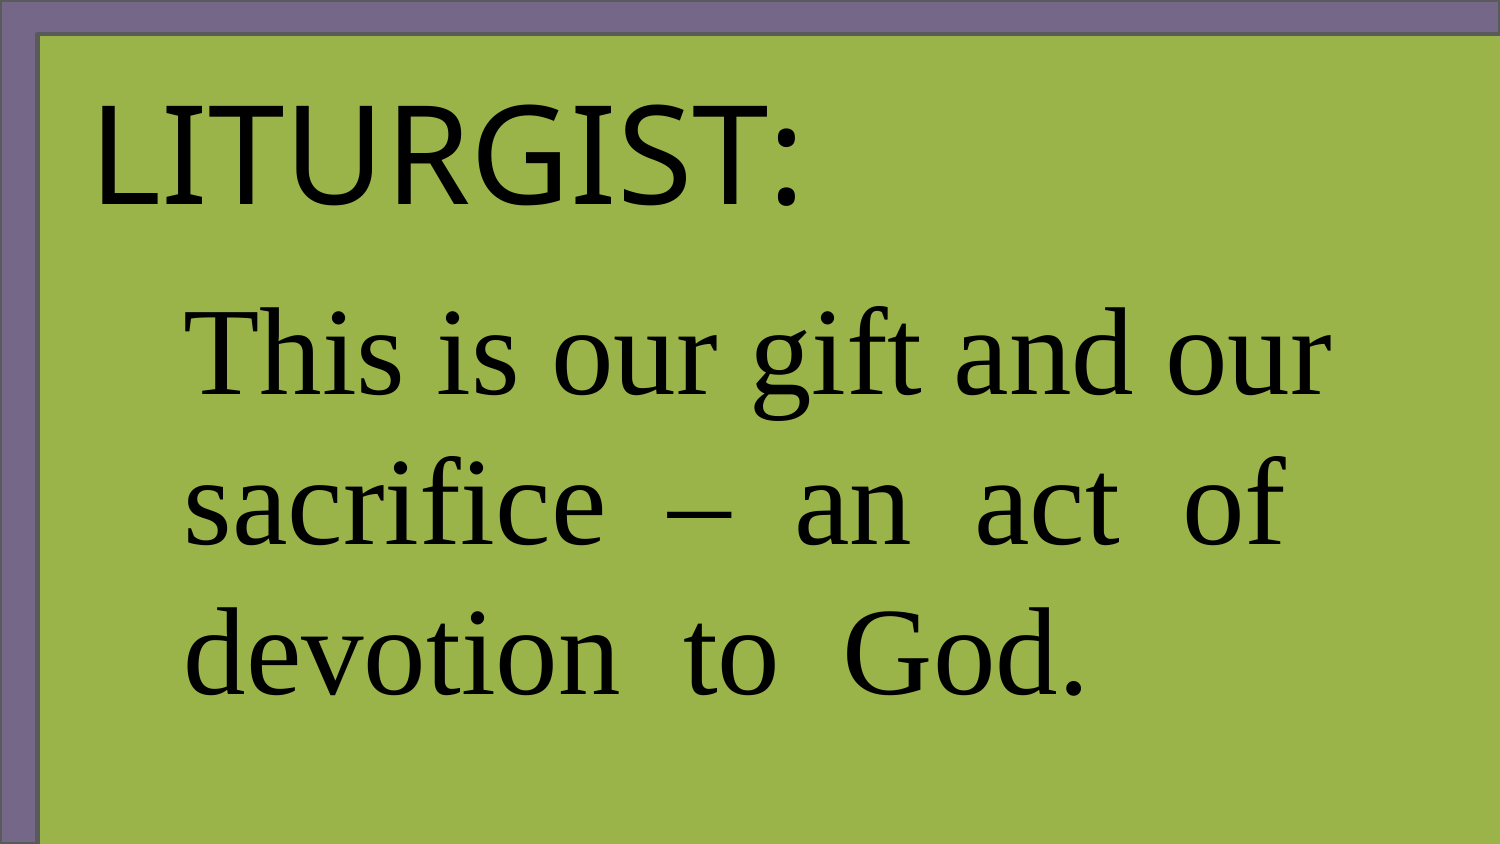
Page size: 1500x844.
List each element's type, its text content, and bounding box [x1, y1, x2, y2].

text_box LITURGIST: This is our gift and our sacrifice – an act of devotion to God. [74, 59, 1488, 727]
text_box [35, 32, 1500, 844]
text_box [0, 0, 1500, 844]
